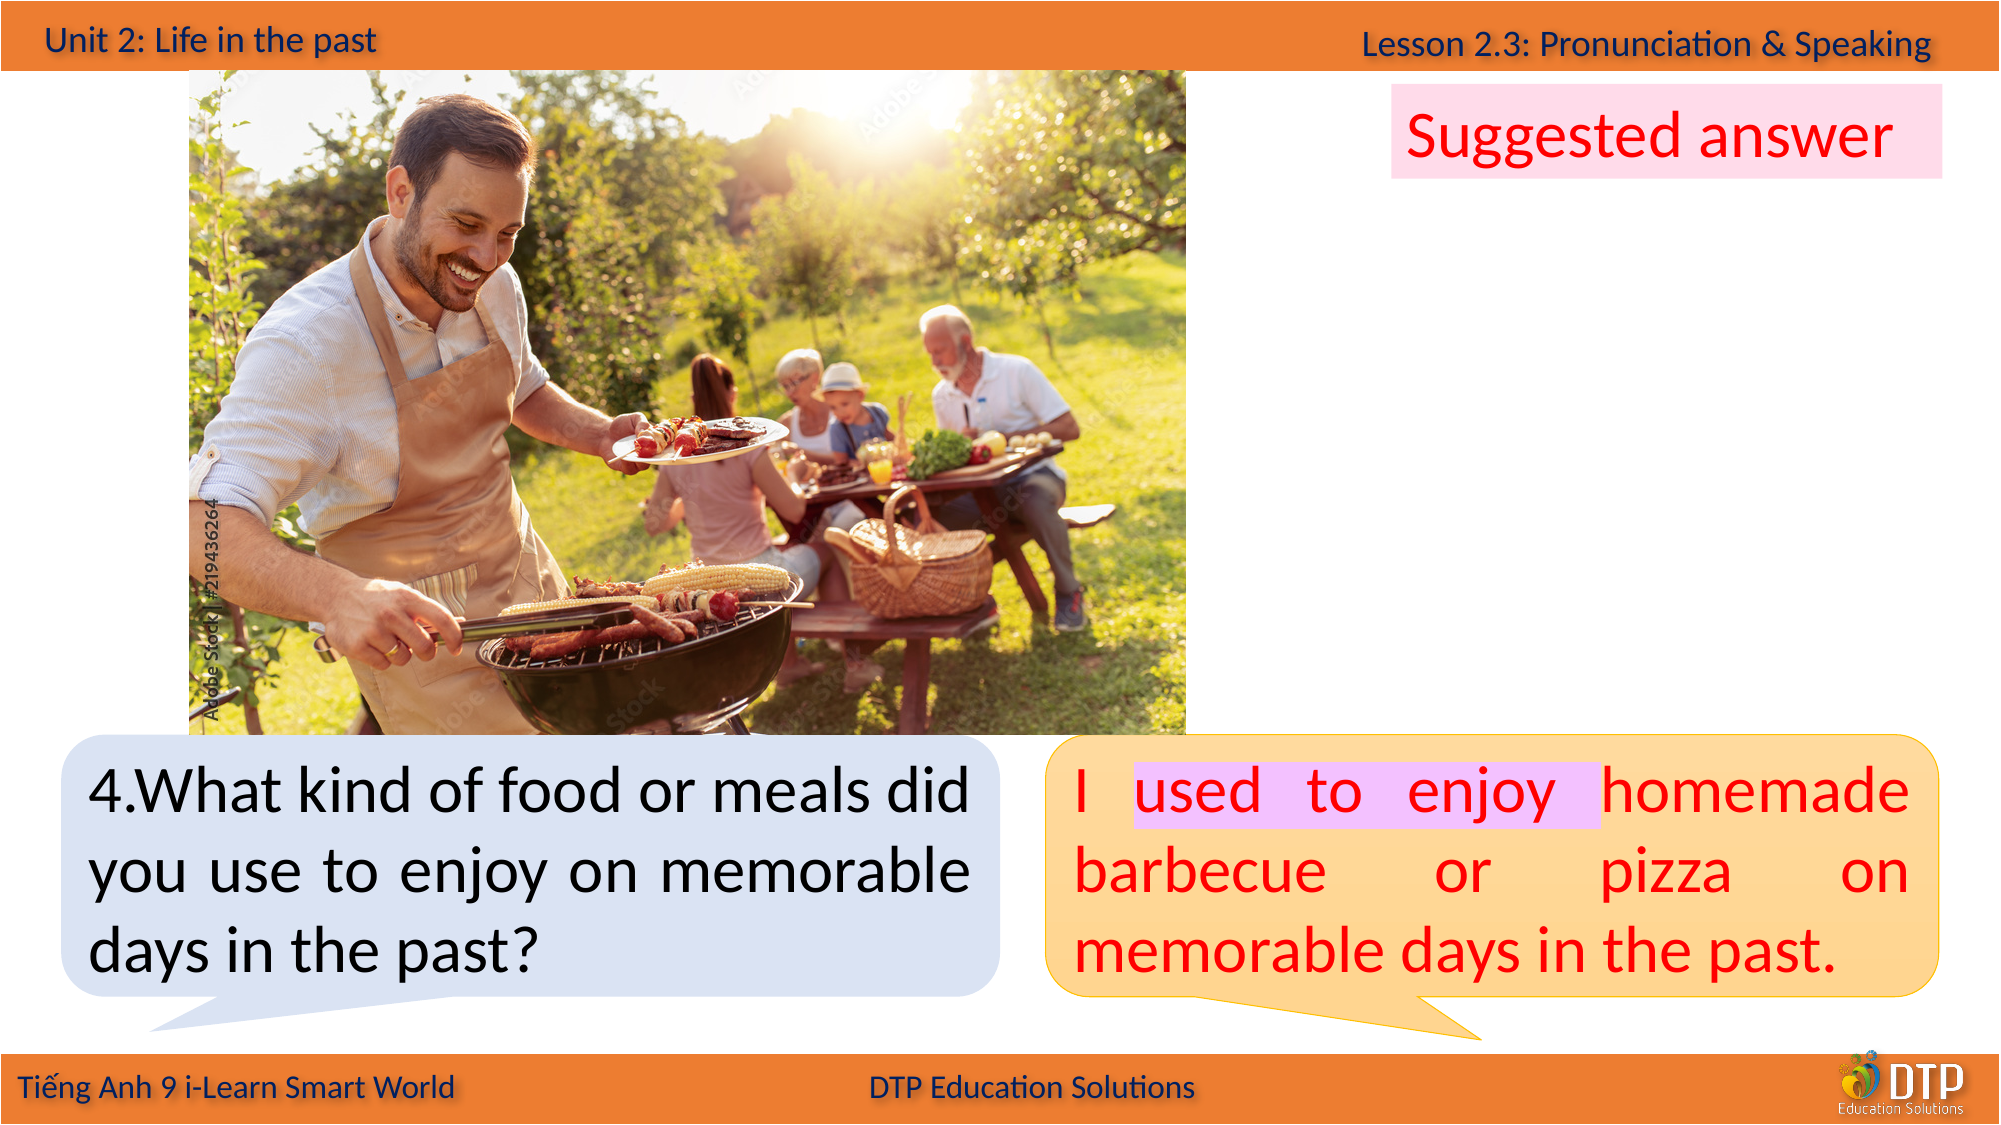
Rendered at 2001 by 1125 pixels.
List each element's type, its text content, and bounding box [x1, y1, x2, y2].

picture [1839, 1050, 1963, 1114]
text_box I used to enjoy homemade barbecue or pizza on memorable days in the past. [1044, 734, 1940, 1041]
picture [189, 70, 1186, 735]
text_box 4.What kind of food or meals did you use to enjoy on memorable days in the past? [60, 734, 1001, 1033]
text_box Suggested answer [1391, 83, 1943, 179]
